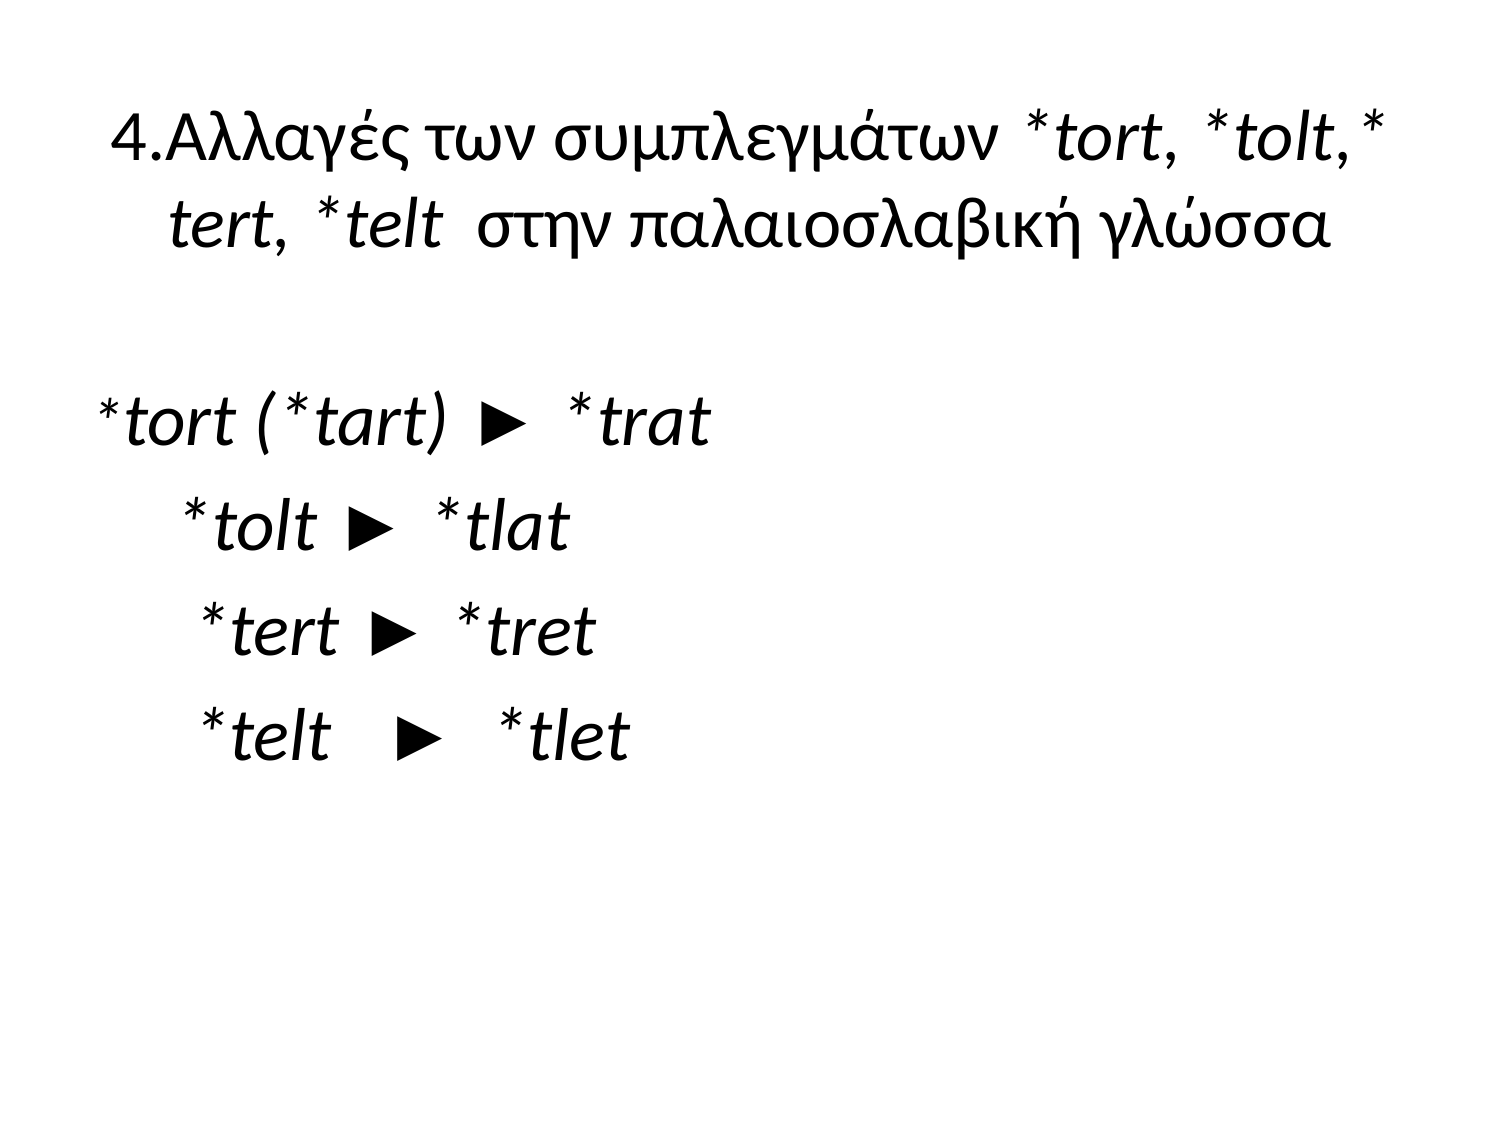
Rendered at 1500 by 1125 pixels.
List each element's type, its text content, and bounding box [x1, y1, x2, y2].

list *tort (*tart) ► *trat *tolt ► *tlat *tert ► *tret *telt ► *tlet [75, 363, 1425, 1005]
title 4.Αλλαγές των συμπλεγμάτων *tort, *tolt,* tert, *telt στην παλαιοσλαβική γλώσσα [75, 45, 1425, 305]
